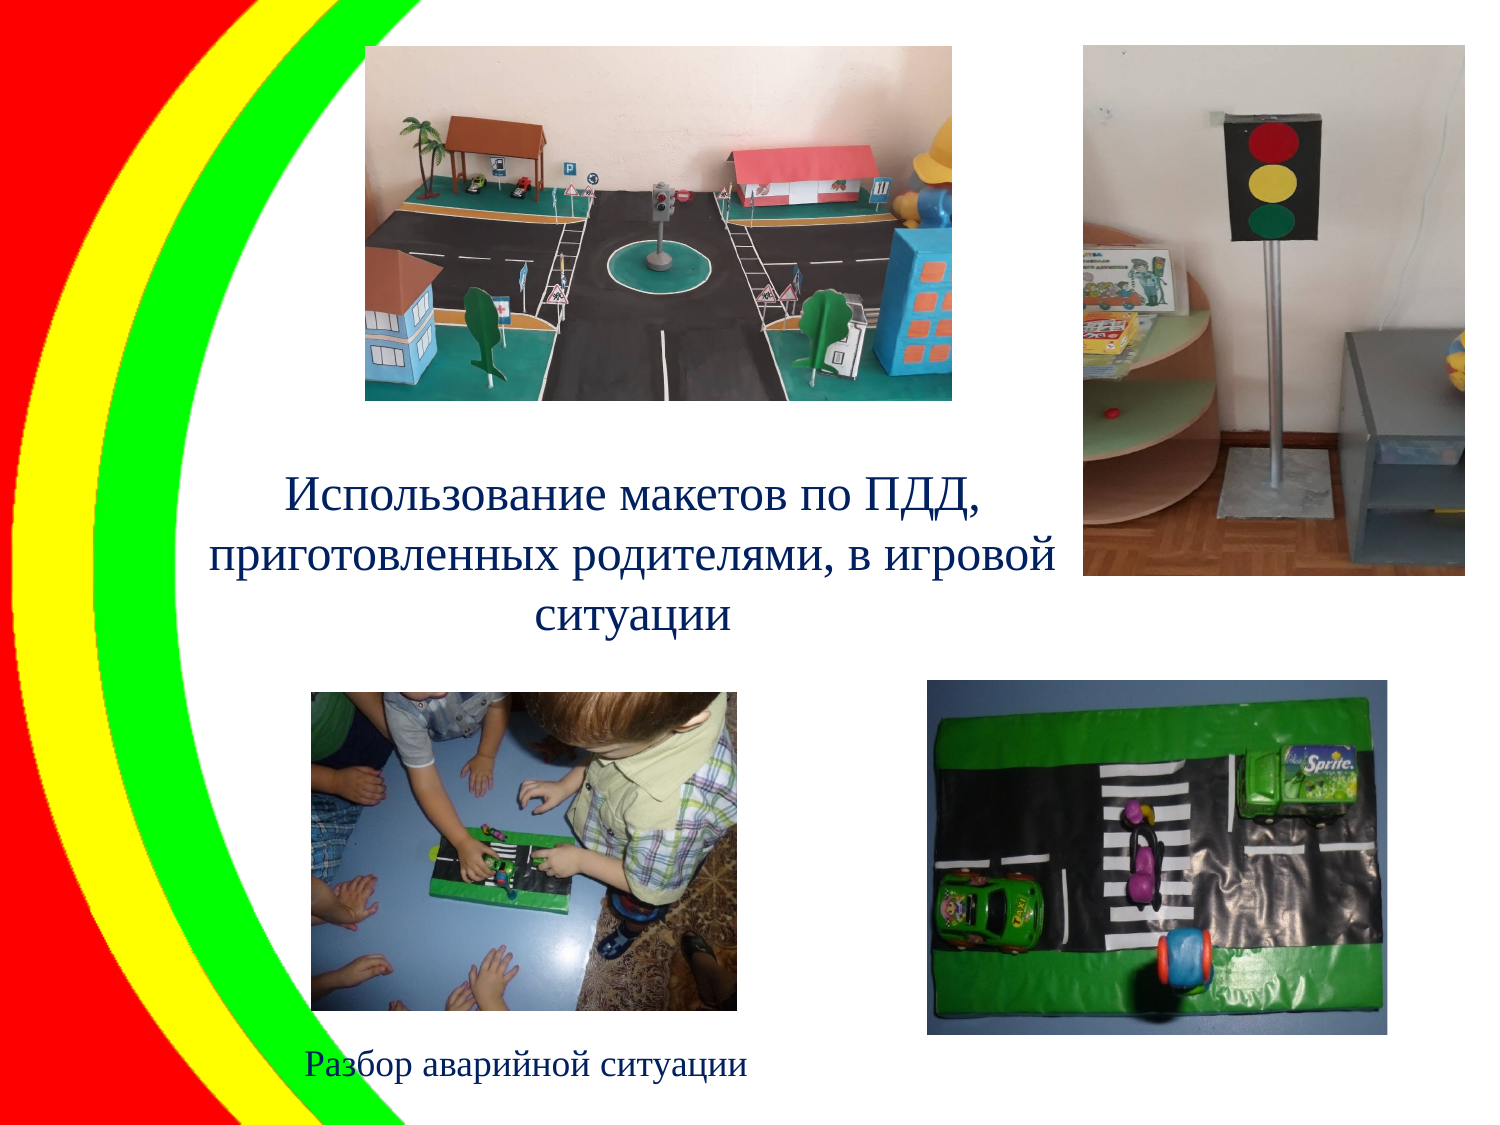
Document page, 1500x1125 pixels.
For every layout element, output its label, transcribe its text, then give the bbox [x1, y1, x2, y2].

text_box Разбор аварийной ситуации [289, 1031, 786, 1092]
picture [0, 0, 1500, 1125]
text_box Использование макетов по ПДД, приготовленных родителями, в игровой ситуации [175, 456, 1090, 645]
text_box [808, 35, 1465, 190]
